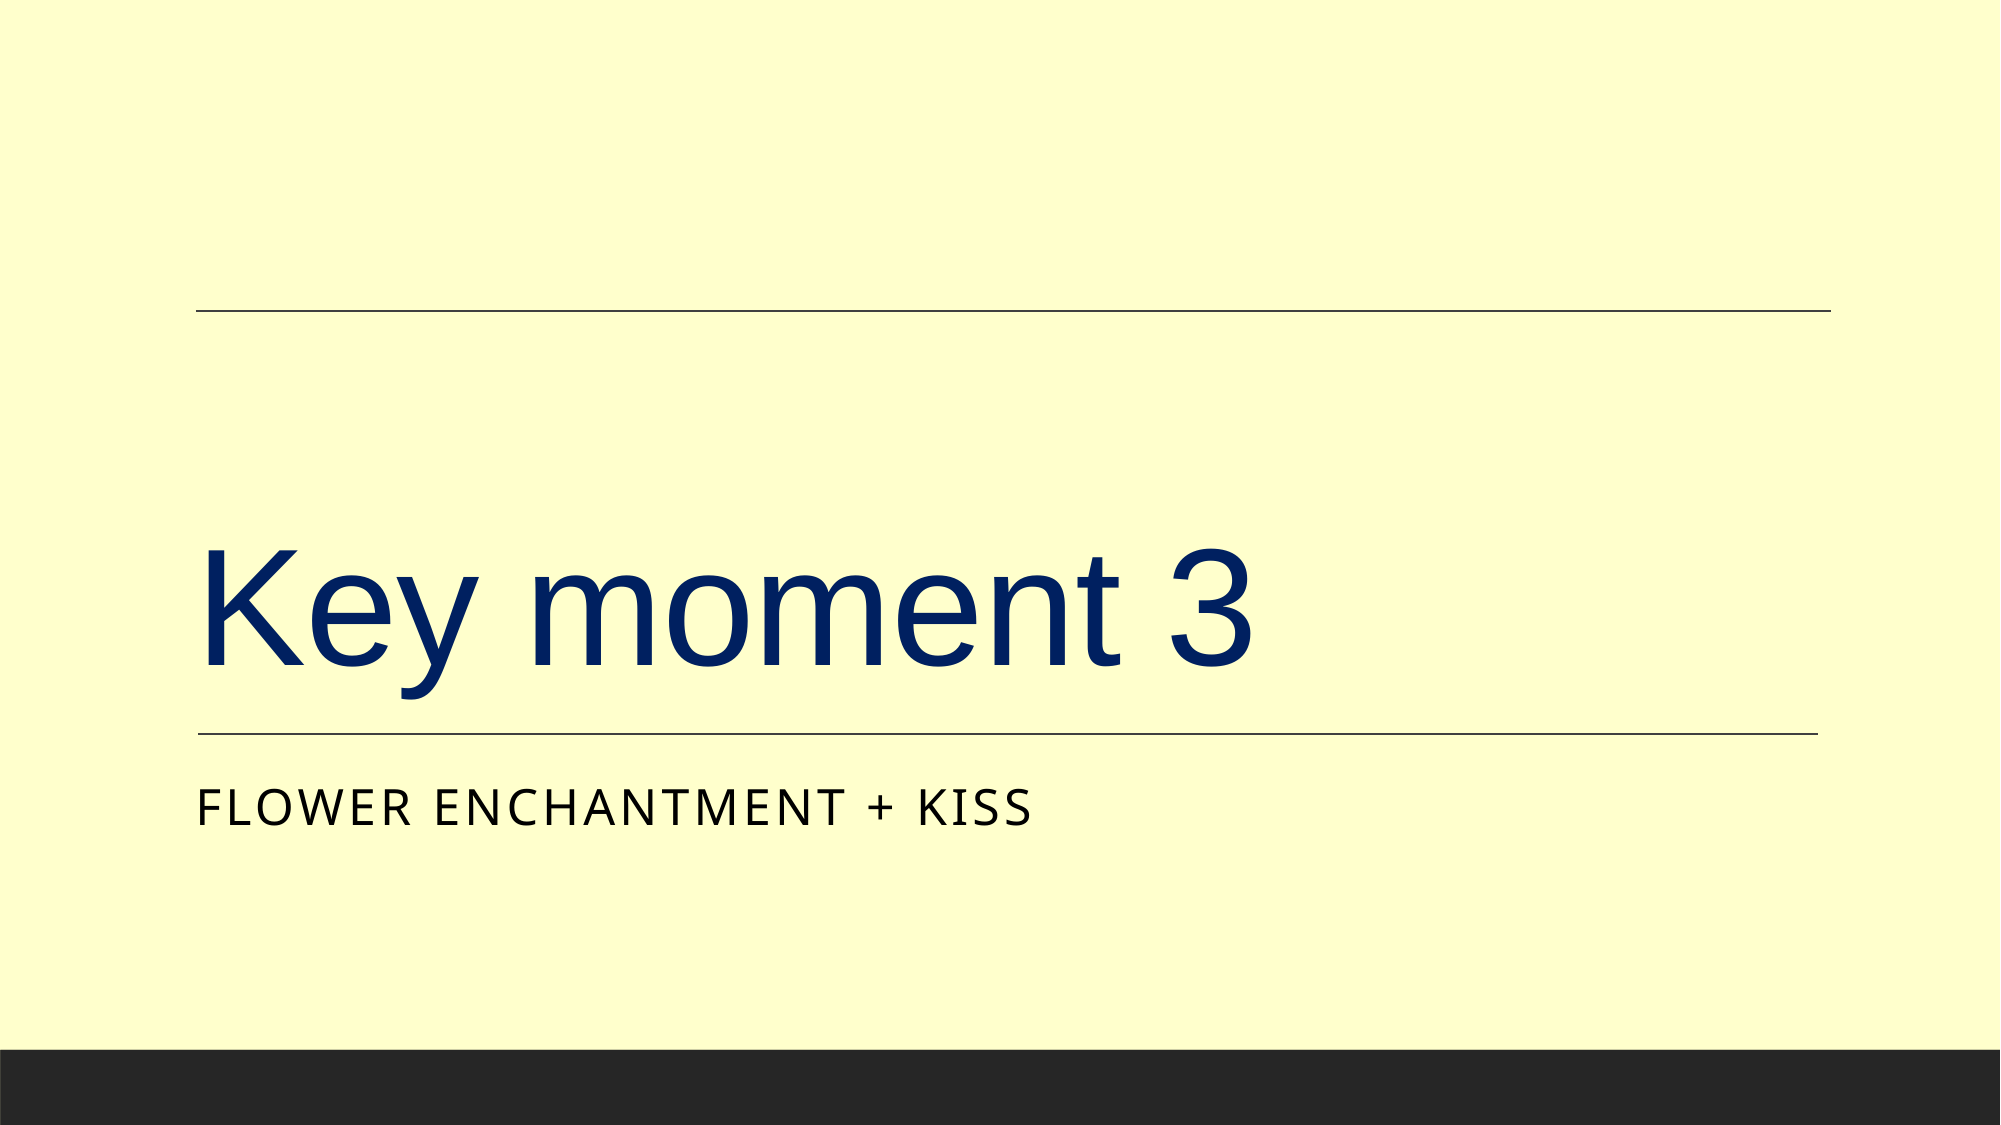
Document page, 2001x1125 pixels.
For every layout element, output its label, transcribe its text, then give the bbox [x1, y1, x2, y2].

title Key moment 3 [180, 124, 1830, 710]
subtitle Flower enchantment + kiss [180, 761, 1831, 950]
